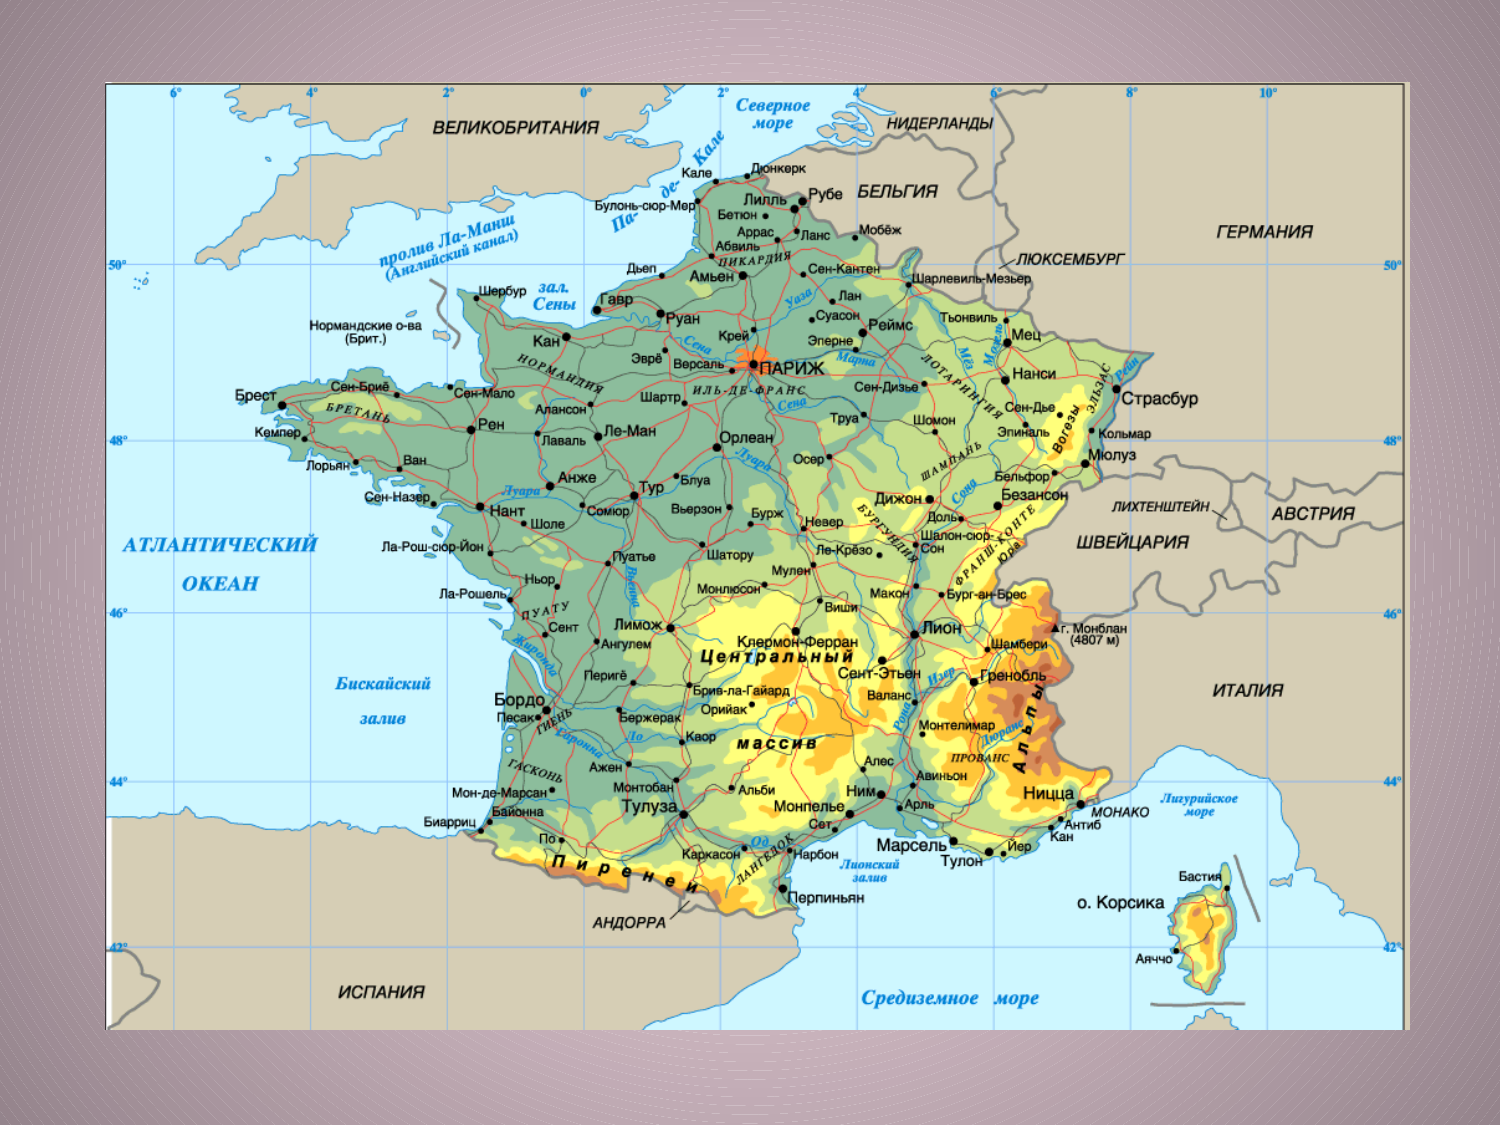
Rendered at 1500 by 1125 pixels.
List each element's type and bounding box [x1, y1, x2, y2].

list [105, 81, 1411, 1030]
